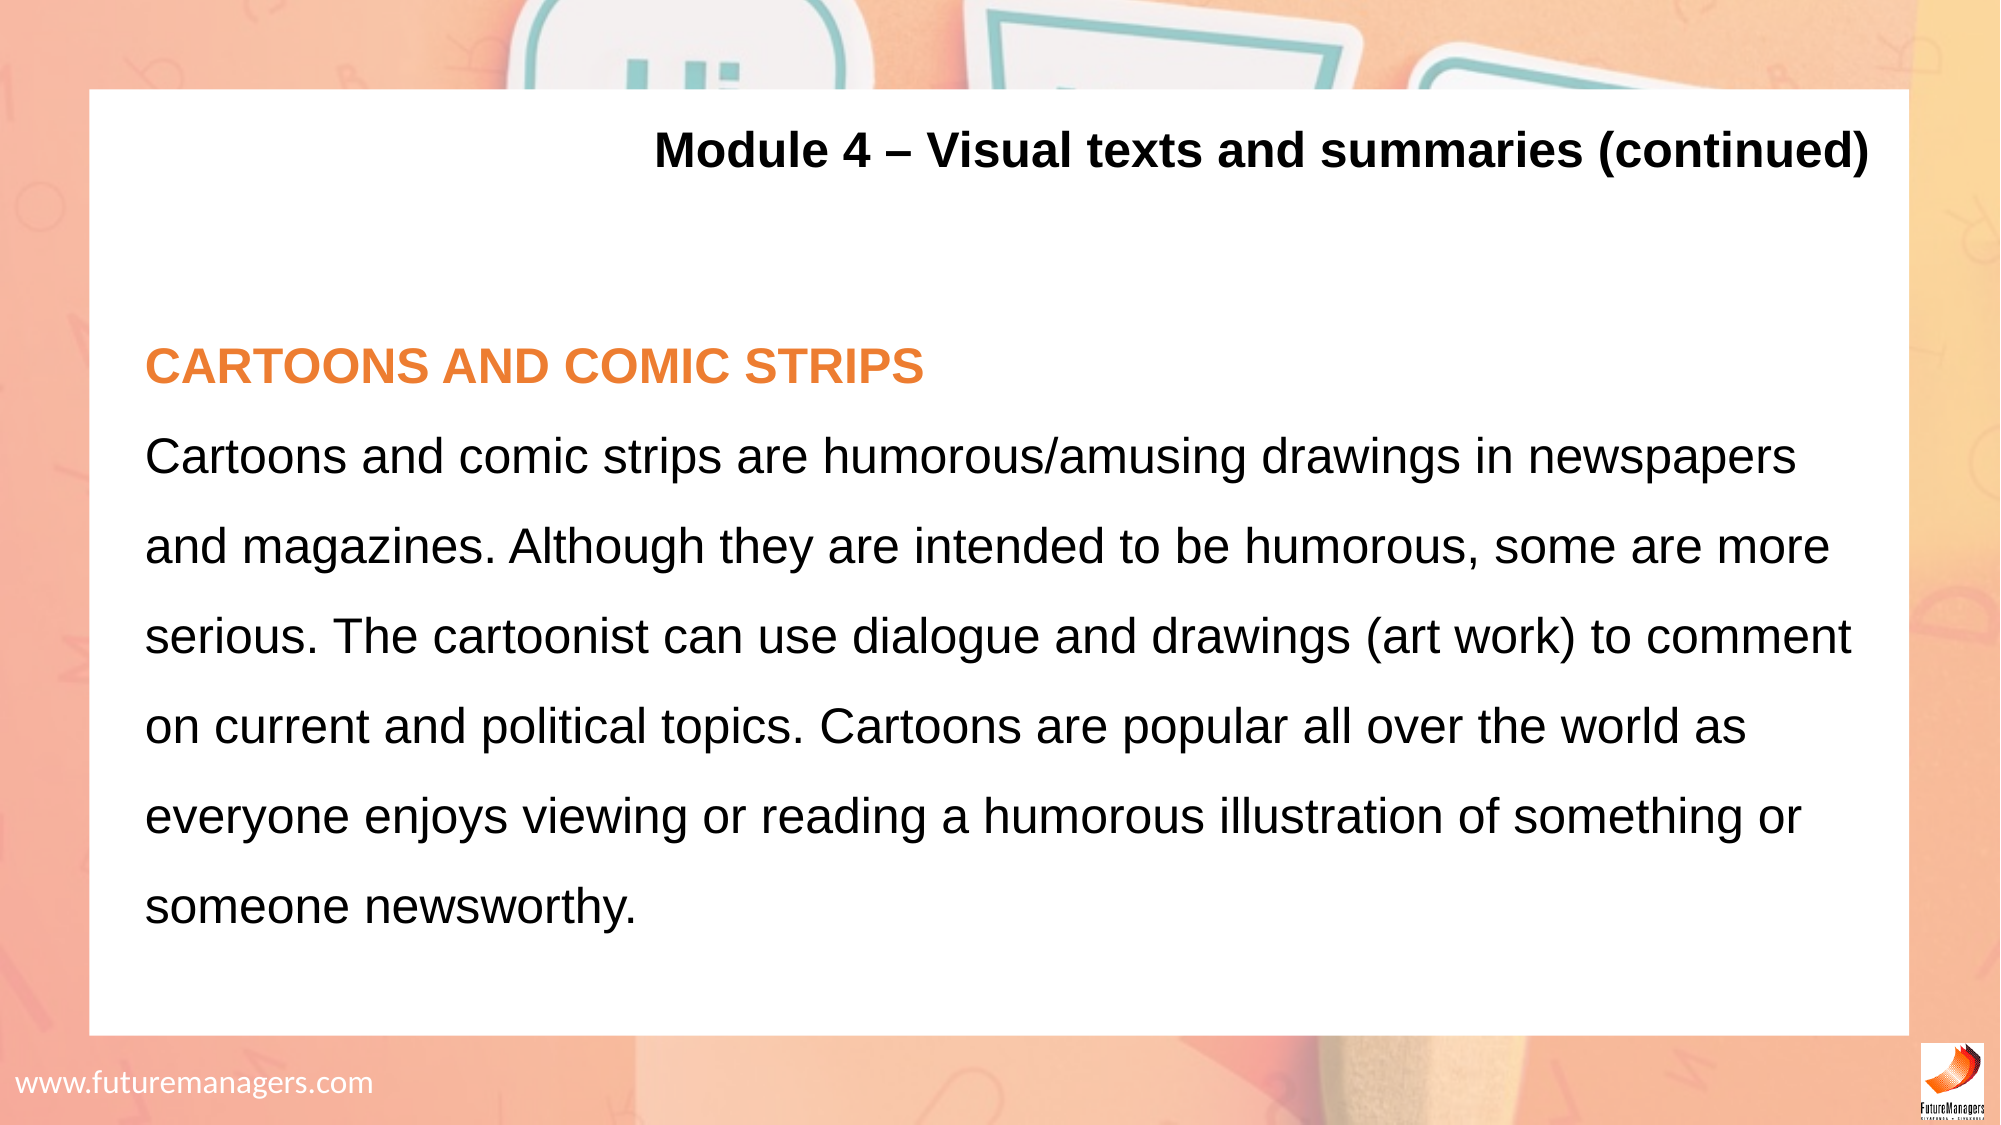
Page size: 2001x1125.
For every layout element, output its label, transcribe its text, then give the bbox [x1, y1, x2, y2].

picture [1921, 1043, 1984, 1120]
text_box Module 4 – Visual texts and summaries (continued) [109, 109, 1886, 185]
text_box CARTOONS AND COMIC STRIPS Cartoons and comic strips are humorous/amusing drawings in newspapers and magazines. Although they are intended to be humorous, some are more serious. The cartoonist can use dialogue and drawings (art work) to comment on current and political topics. Cartoons are popular all over the world as everyone enjoys viewing or reading a humorous illustration of something or someone newsworthy. [130, 295, 1869, 941]
text_box www.futuremanagers.com [0, 1052, 1447, 1108]
text_box [88, 88, 1910, 1037]
